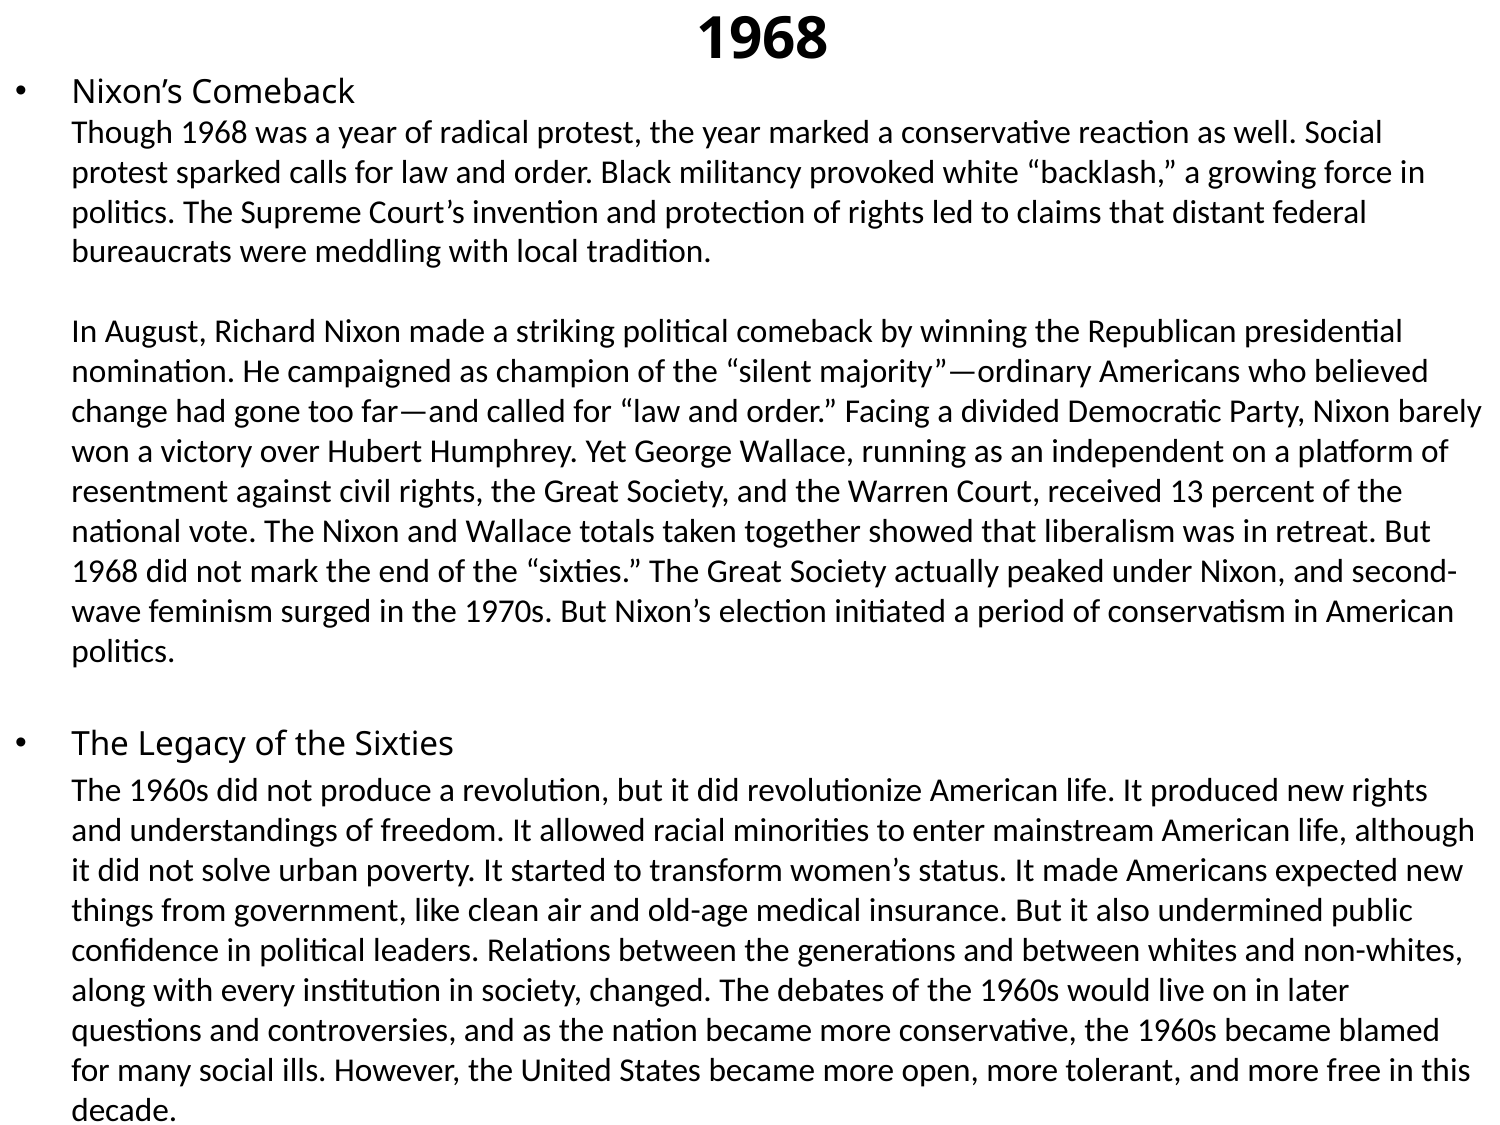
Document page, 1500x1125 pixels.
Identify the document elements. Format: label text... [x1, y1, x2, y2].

title 1968 [87, 0, 1438, 62]
list Nixon’s Comeback Though 1968 was a year of radical protest, the year marked a conservative reaction as well. Social protest sparked calls for law and order. Black militancy provoked white “backlash,” a growing force in politics. The Supreme Court’s invention and protection of rights led to claims that distant federal bureaucrats were meddling with local tradition. In August, Richard Nixon made a striking political comeback by winning the Republican presidential nomination. He campaigned as champion of the “silent majority”—ordinary Americans who believed change had gone too far—and called for “law and order.” Facing a divided Democratic Party, Nixon barely won a victory over Hubert Humphrey. Yet George Wallace, running as an independent on a platform of resentment against civil rights, the Great Society, and the Warren Court, received 13 percent of the national vote. The Nixon and Wallace totals taken together showed that liberalism was in retreat. But 1968 did not mark the end of the “sixties.” The Great Society actually peaked under Nixon, and second-wave feminism surged in the 1970s. But Nixon’s election initiated a period of conservatism in American politics. The Legacy of the Sixties The 1960s did not produce a revolution, but it did revolutionize American life. It produced new rights and understandings of freedom. It allowed racial minorities to enter mainstream American life, although it did not solve urban poverty. It started to transform women’s status. It made Americans expected new things from government, like clean air and old-age medical insurance. But it also undermined public confidence in political leaders. Relations between the generations and between whites and non-whites, along with every institution in society, changed. The debates of the 1960s would live on in later questions and controversies, and as the nation became more conservative, the 1960s became blamed for many social ills. However, the United States became more open, more tolerant, and more free in this decade. [0, 62, 1500, 1125]
